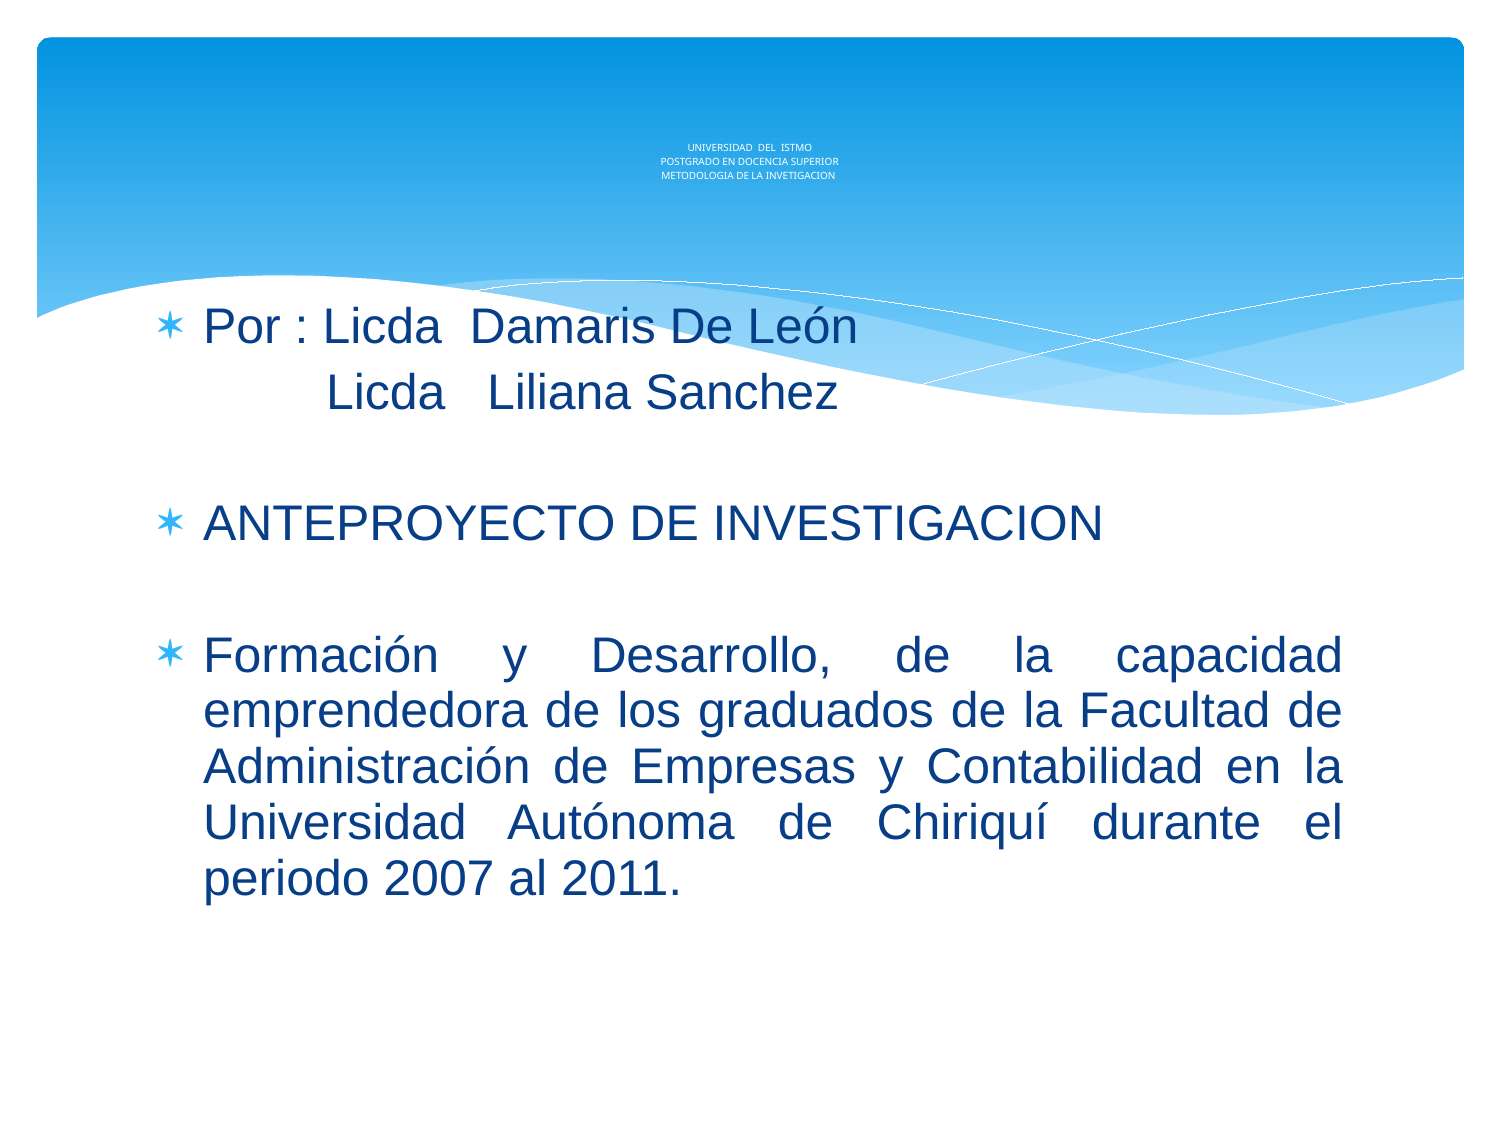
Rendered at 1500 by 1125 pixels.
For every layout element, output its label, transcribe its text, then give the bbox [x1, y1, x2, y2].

title UNIVERSIDAD DEL ISTMO POSTGRADO EN DOCENCIA SUPERIOR METODOLOGIA DE LA INVETIGACION [75, 55, 1425, 261]
list Por : Licda Damaris De León Licda Liliana Sanchez ANTEPROYECTO DE INVESTIGACION Formación y Desarrollo, de la capacidad emprendedora de los graduados de la Facultad de Administración de Empresas y Contabilidad en la Universidad Autónoma de Chiriquí durante el periodo 2007 al 2011. [143, 290, 1359, 1005]
